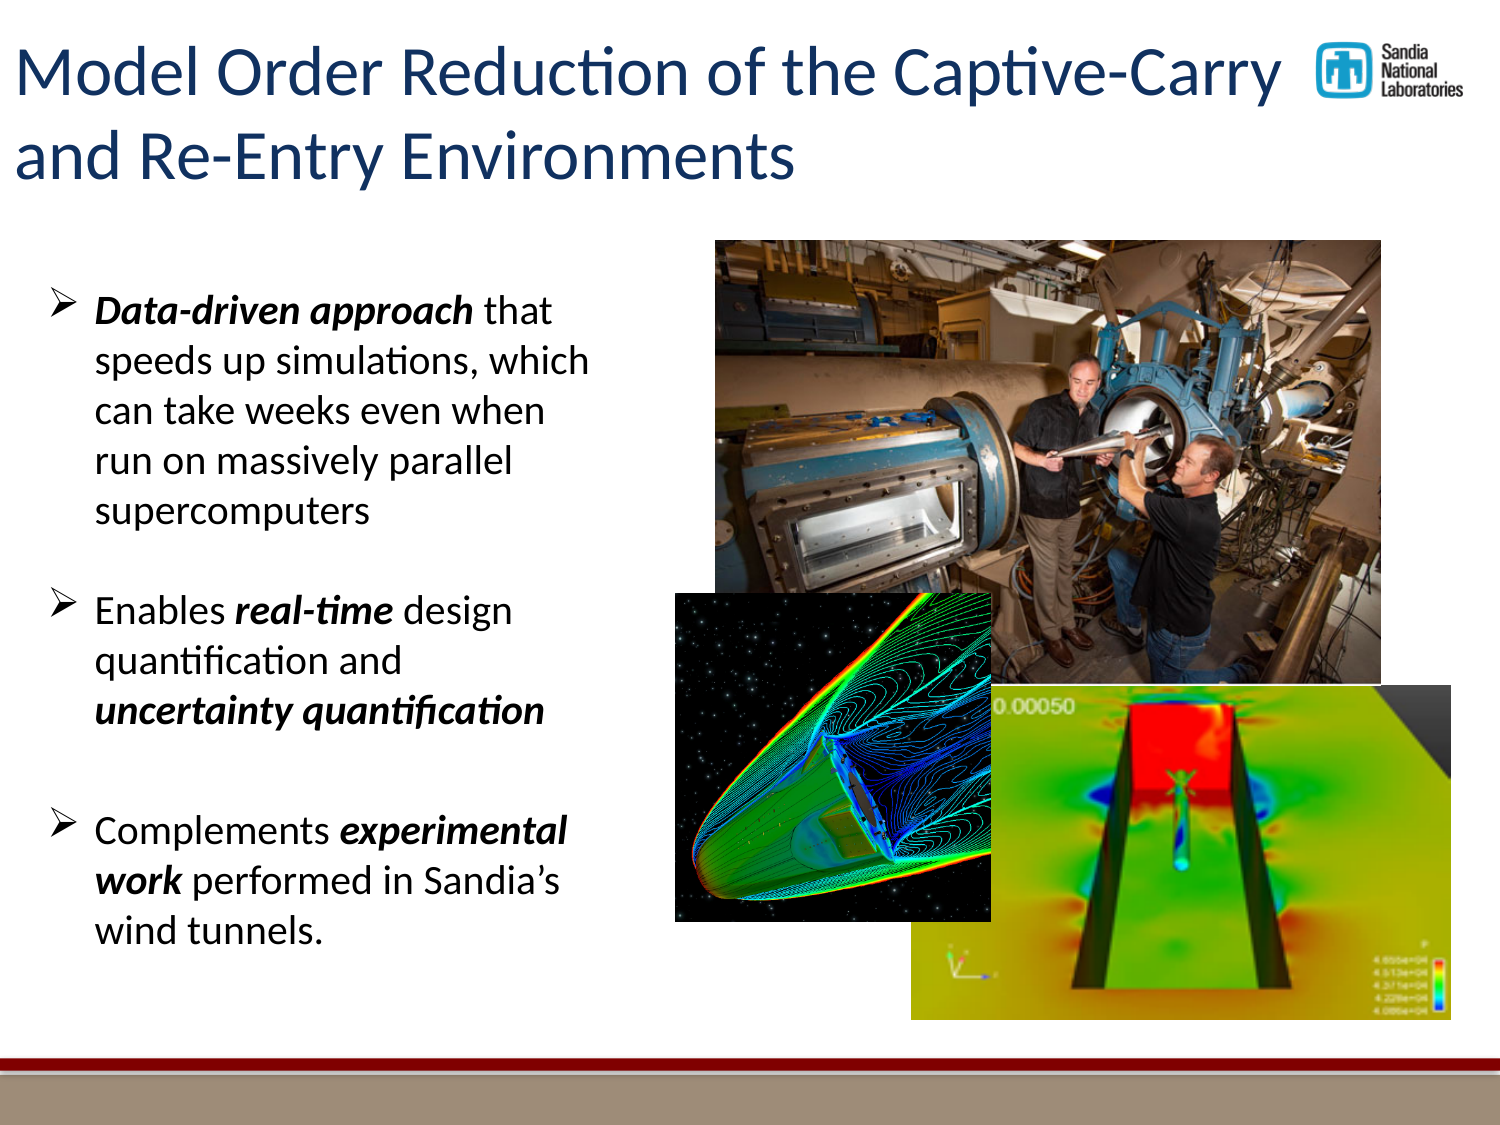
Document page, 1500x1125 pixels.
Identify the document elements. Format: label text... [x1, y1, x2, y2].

picture [1350, 37, 1467, 105]
text_box Model Order Reduction of the Captive-Carry and Re-Entry Environments [0, 16, 1350, 202]
text_box Data-driven approach that speeds up simulations, which can take weeks even when run on massively parallel supercomputers Enables real-time design quantification and uncertainty quantification Complements experimental work performed in Sandia’s wind tunnels. [32, 220, 626, 981]
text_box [674, 240, 1452, 1020]
